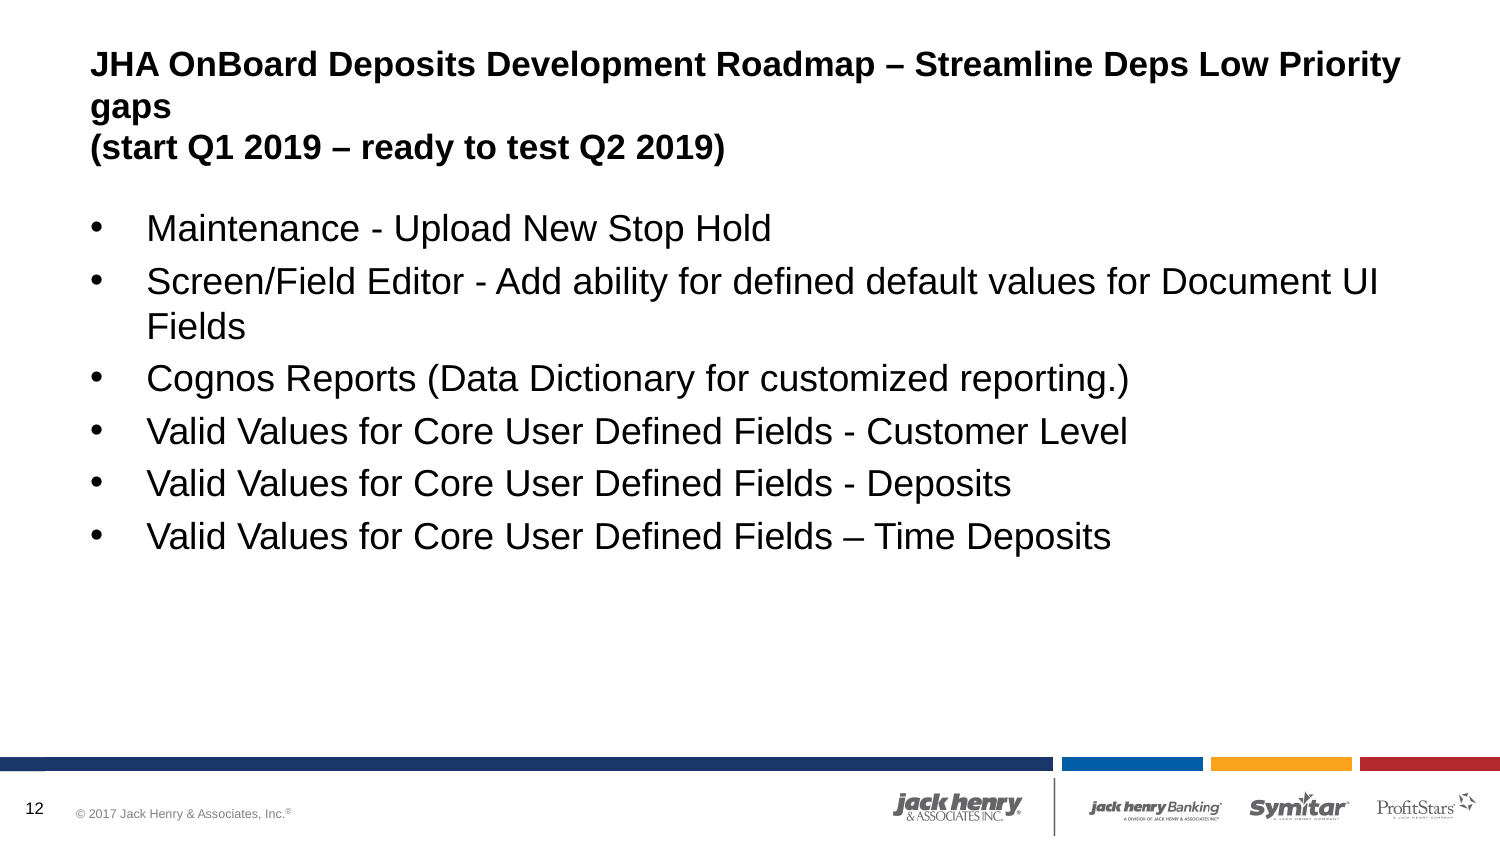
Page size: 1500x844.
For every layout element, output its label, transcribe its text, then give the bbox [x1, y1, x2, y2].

list Maintenance - Upload New Stop Hold Screen/Field Editor - Add ability for defined default values for Document UI Fields Cognos Reports (Data Dictionary for customized reporting.) Valid Values for Core User Defined Fields - Customer Level Valid Values for Core User Defined Fields - Deposits Valid Values for Core User Defined Fields – Time Deposits [75, 196, 1500, 754]
title JHA OnBoard Deposits Development Roadmap – Streamline Deps Low Priority gaps (start Q1 2019 – ready to test Q2 2019) [75, 33, 1500, 175]
picture [0, 750, 1500, 844]
